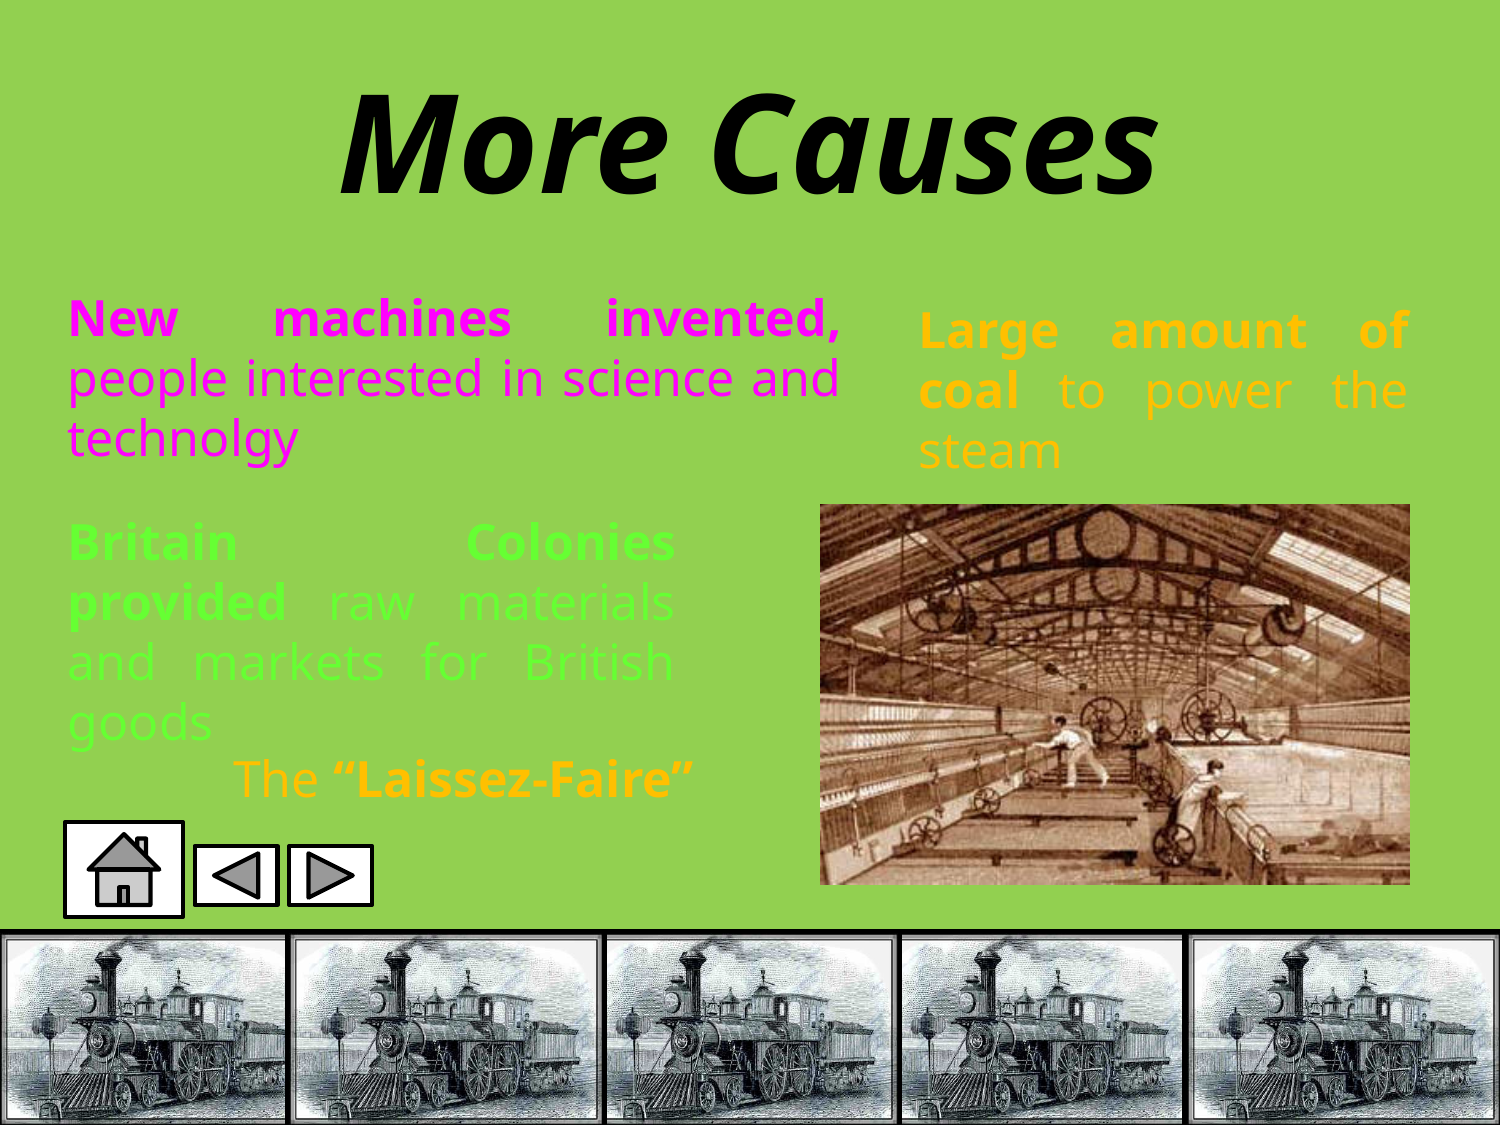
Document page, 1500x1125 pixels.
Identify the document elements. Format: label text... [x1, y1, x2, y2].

text_box The “Laissez-Faire” [218, 739, 739, 815]
picture [820, 504, 1410, 885]
text_box New machines invented, people interested in science and technolgy [53, 278, 857, 474]
text_box [287, 844, 374, 907]
title More Causes [75, 45, 1425, 233]
text_box [63, 820, 185, 919]
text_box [0, 932, 1500, 1125]
text_box [193, 844, 280, 907]
text_box Britain Colonies provided raw materials and markets for British goods [53, 503, 691, 759]
text_box Large amount of coal to power the steam [903, 290, 1424, 486]
